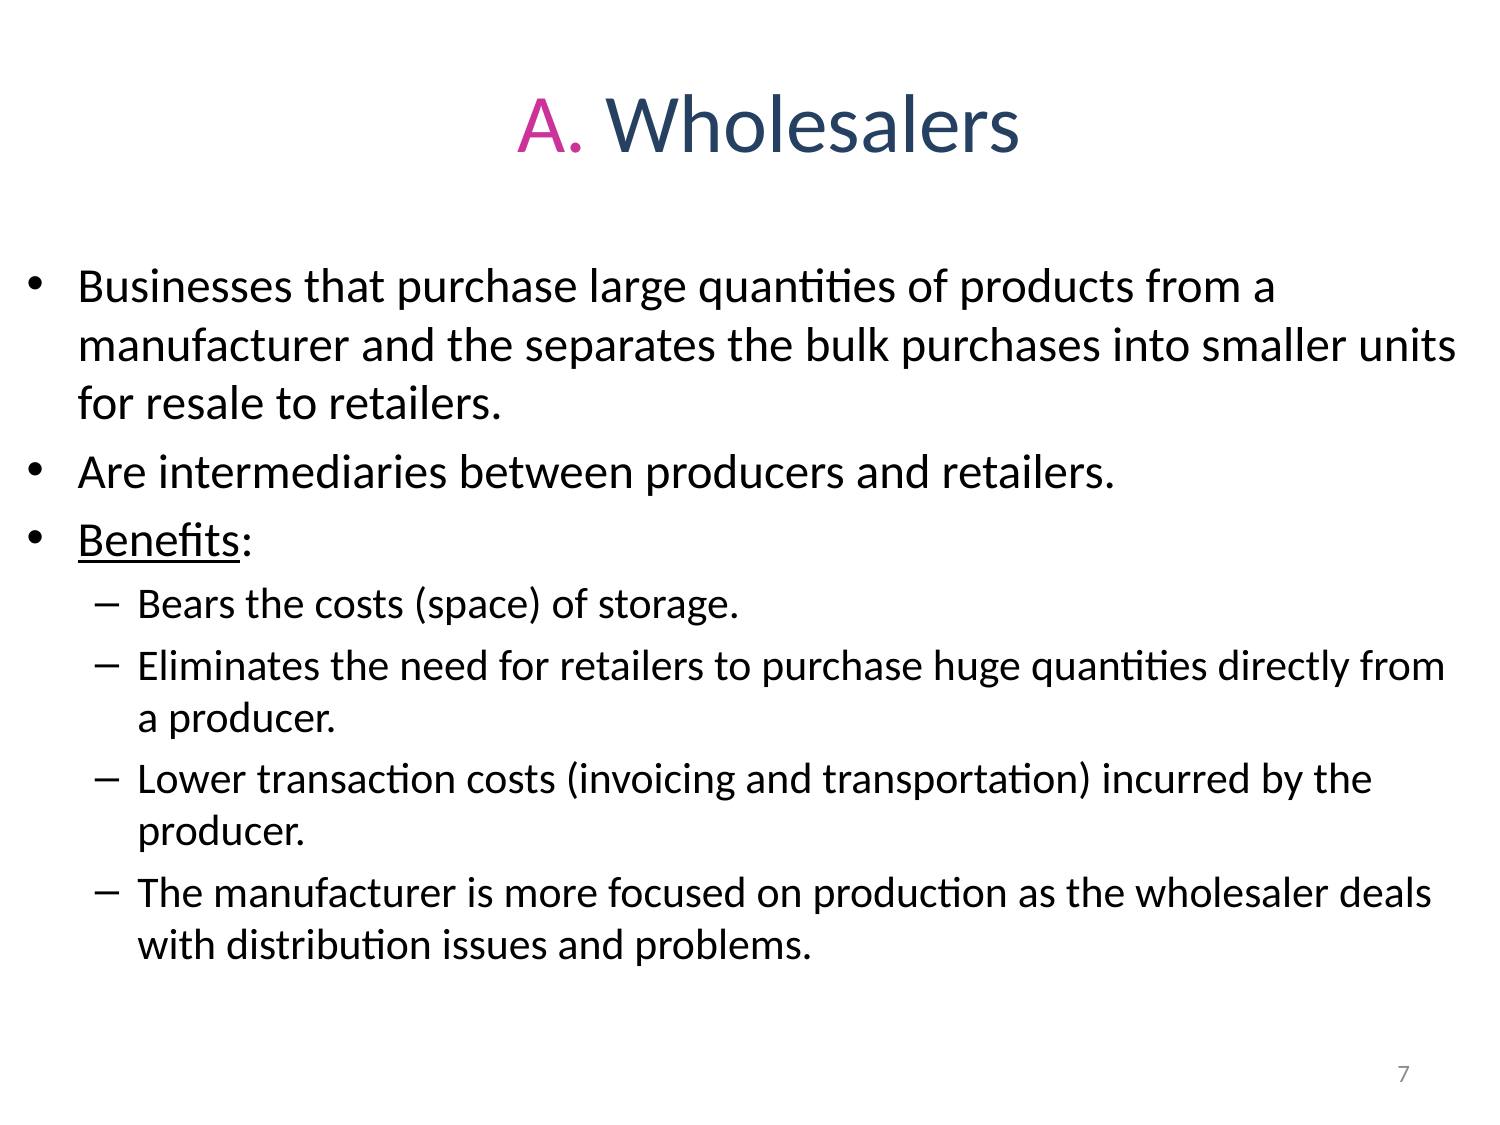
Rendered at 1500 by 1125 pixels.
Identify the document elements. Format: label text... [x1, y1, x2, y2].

list Businesses that purchase large quantities of products from a manufacturer and the separates the bulk purchases into smaller units for resale to retailers. Are intermediaries between producers and retailers. Benefits: Bears the costs (space) of storage. Eliminates the need for retailers to purchase huge quantities directly from a producer. Lower transaction costs (invoicing and transportation) incurred by the producer. The manufacturer is more focused on production as the wholesaler deals with distribution issues and problems. [11, 246, 1489, 984]
title A. Wholesalers [100, 37, 1438, 200]
slide_number 7 [1074, 1042, 1425, 1103]
